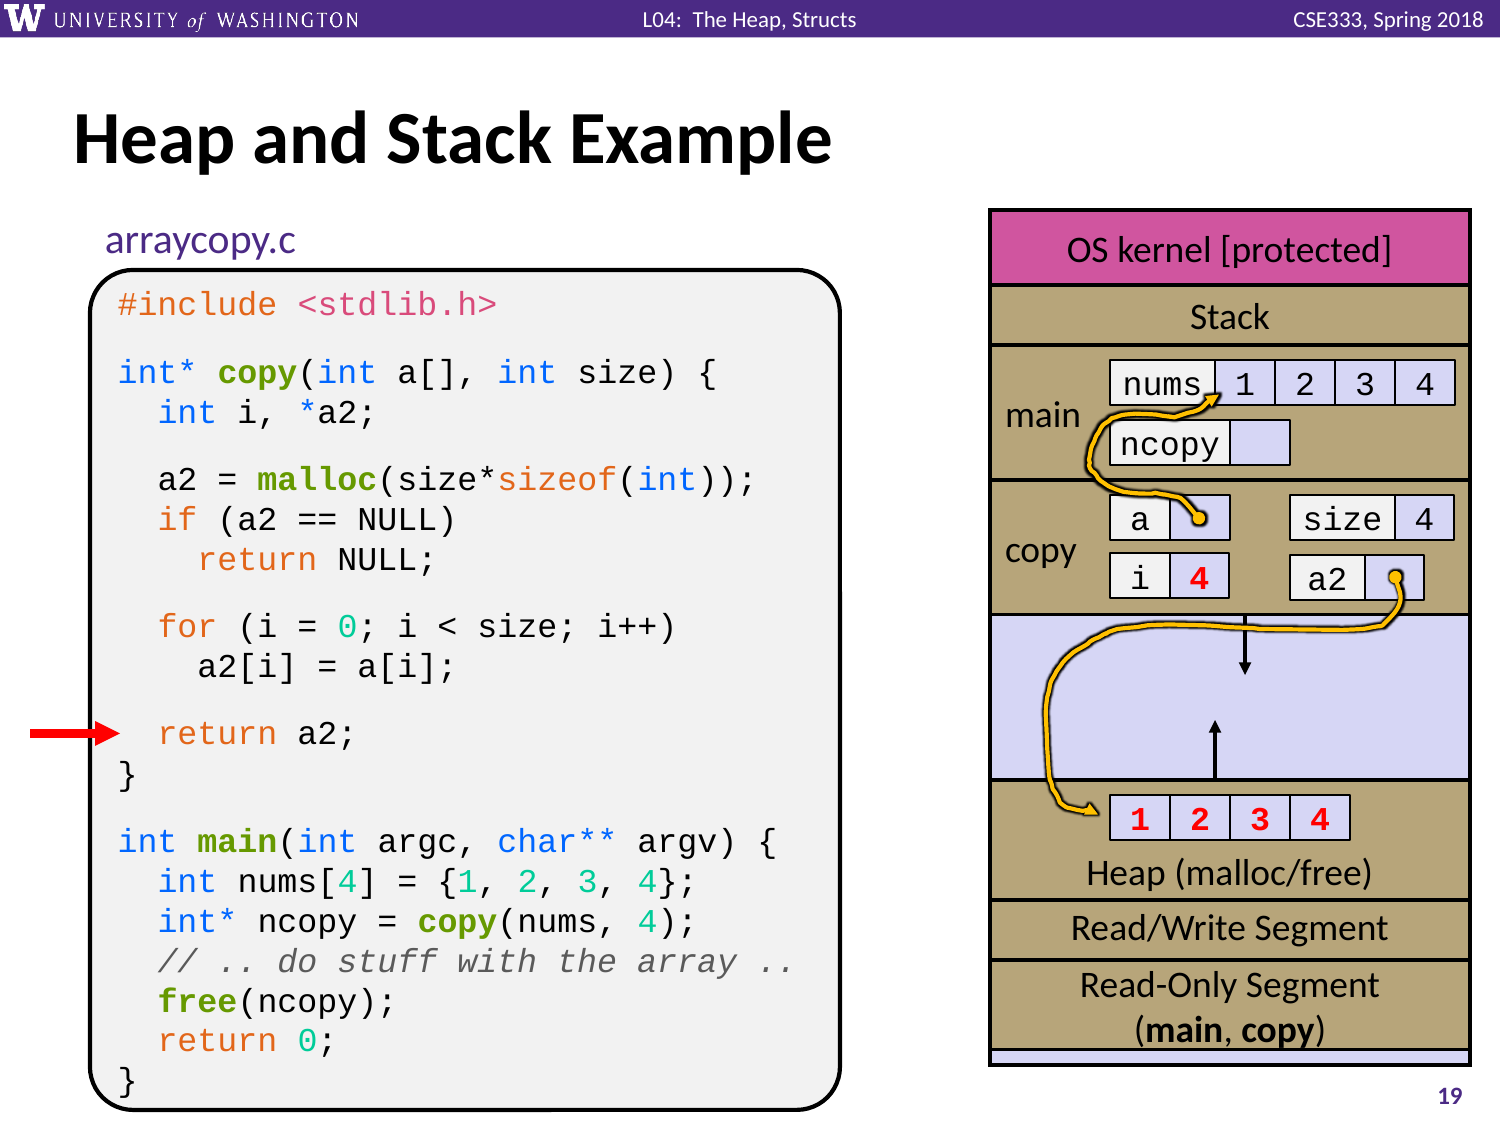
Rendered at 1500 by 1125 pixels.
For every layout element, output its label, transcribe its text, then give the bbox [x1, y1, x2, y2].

text_box #include <stdlib.h> int* copy(int a[], int size) { int i, *a2; a2 = malloc(size*sizeof(int)); if (a2 == NULL) return NULL; for (i = 0; i < size; i++) a2[i] = a[i]; return a2; } int main(int argc, char** argv) { int nums[4] = {1, 2, 3, 4}; int* ncopy = copy(nums, 4); // .. do stuff with the array .. free(ncopy); return 0; } [89, 269, 840, 1110]
text_box [1111, 413, 1216, 418]
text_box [1289, 494, 1454, 541]
text_box Stack [989, 284, 1470, 344]
text_box [1045, 608, 1398, 815]
text_box arraycopy.c [89, 204, 465, 270]
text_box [1109, 419, 1291, 466]
text_box [1219, 615, 1470, 779]
slide_number 19 [1400, 1065, 1500, 1125]
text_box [1109, 794, 1351, 841]
picture [4, 4, 358, 32]
title Heap and Stack Example [58, 71, 1438, 197]
text_box copy [989, 479, 1470, 615]
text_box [1109, 494, 1231, 541]
text_box Read-Only Segment (main, copy) [989, 959, 1470, 1050]
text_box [1109, 553, 1229, 599]
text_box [1289, 554, 1424, 601]
text_box Read/Write Segment [989, 899, 1470, 959]
text_box Heap (malloc/free) [989, 779, 1470, 899]
text_box OS kernel [protected] [989, 209, 1470, 284]
text_box [989, 1050, 1470, 1065]
text_box [989, 615, 1243, 779]
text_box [1109, 359, 1456, 406]
text_box main [989, 344, 1470, 479]
text_box [1088, 423, 1207, 493]
